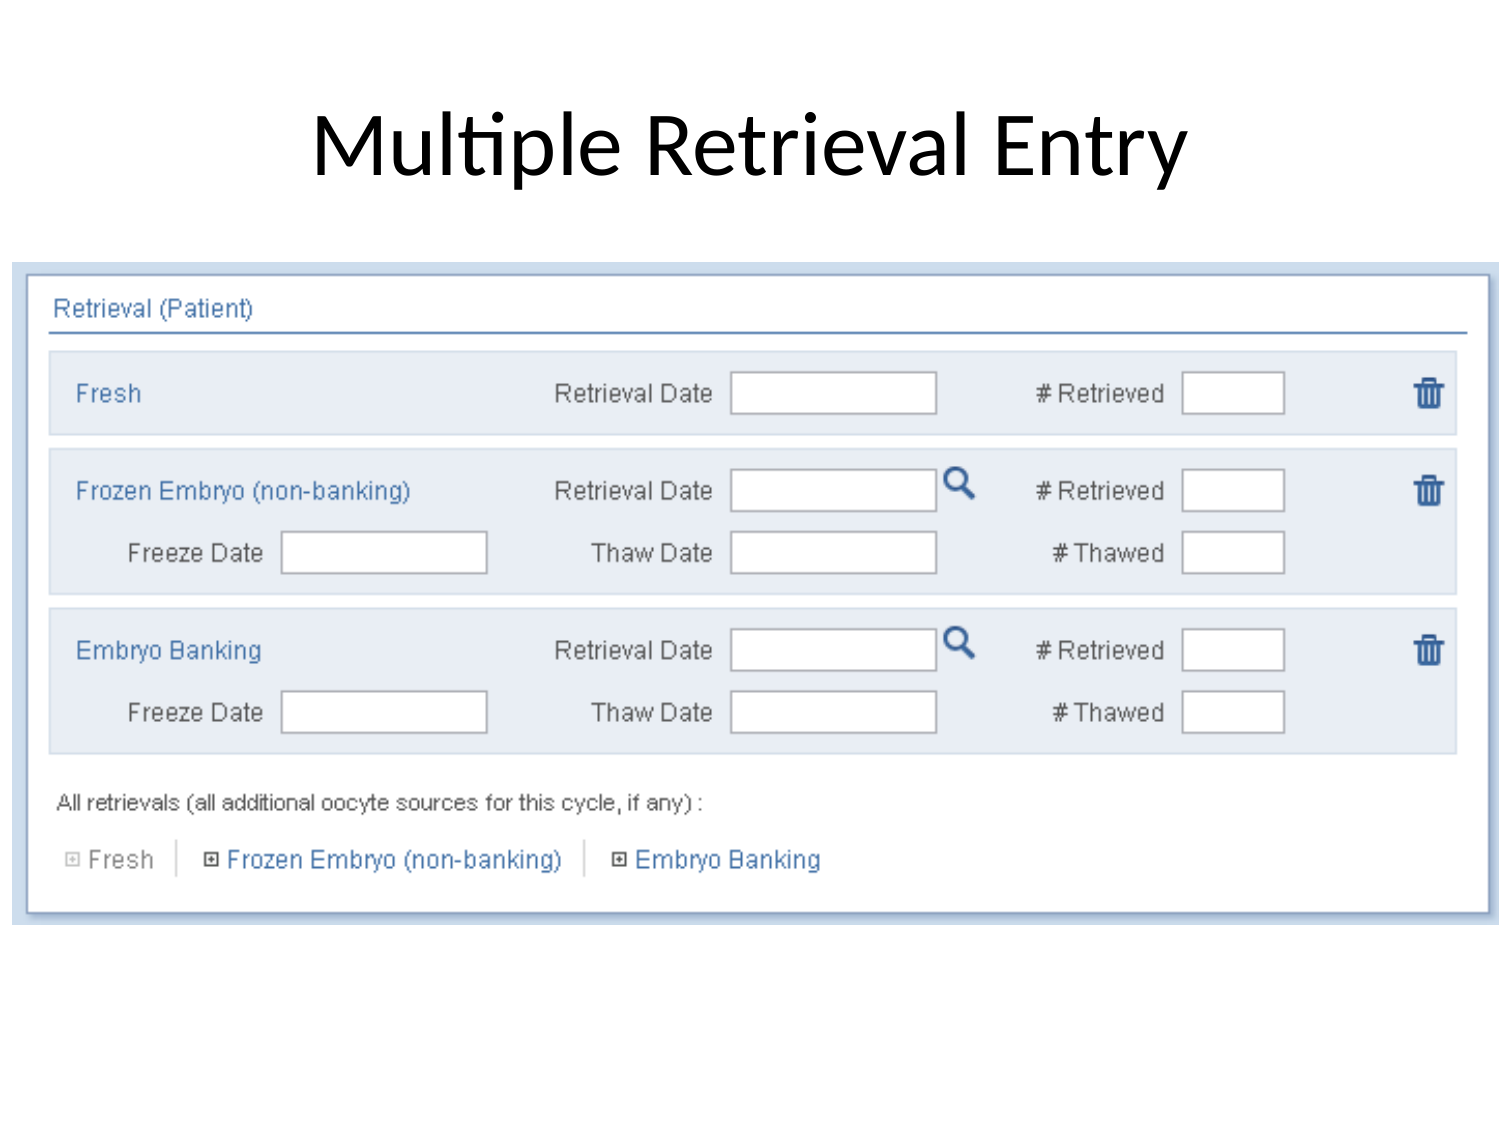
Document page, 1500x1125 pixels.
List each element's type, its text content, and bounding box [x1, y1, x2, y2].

picture [12, 262, 1500, 926]
title Multiple Retrieval Entry [75, 45, 1425, 233]
